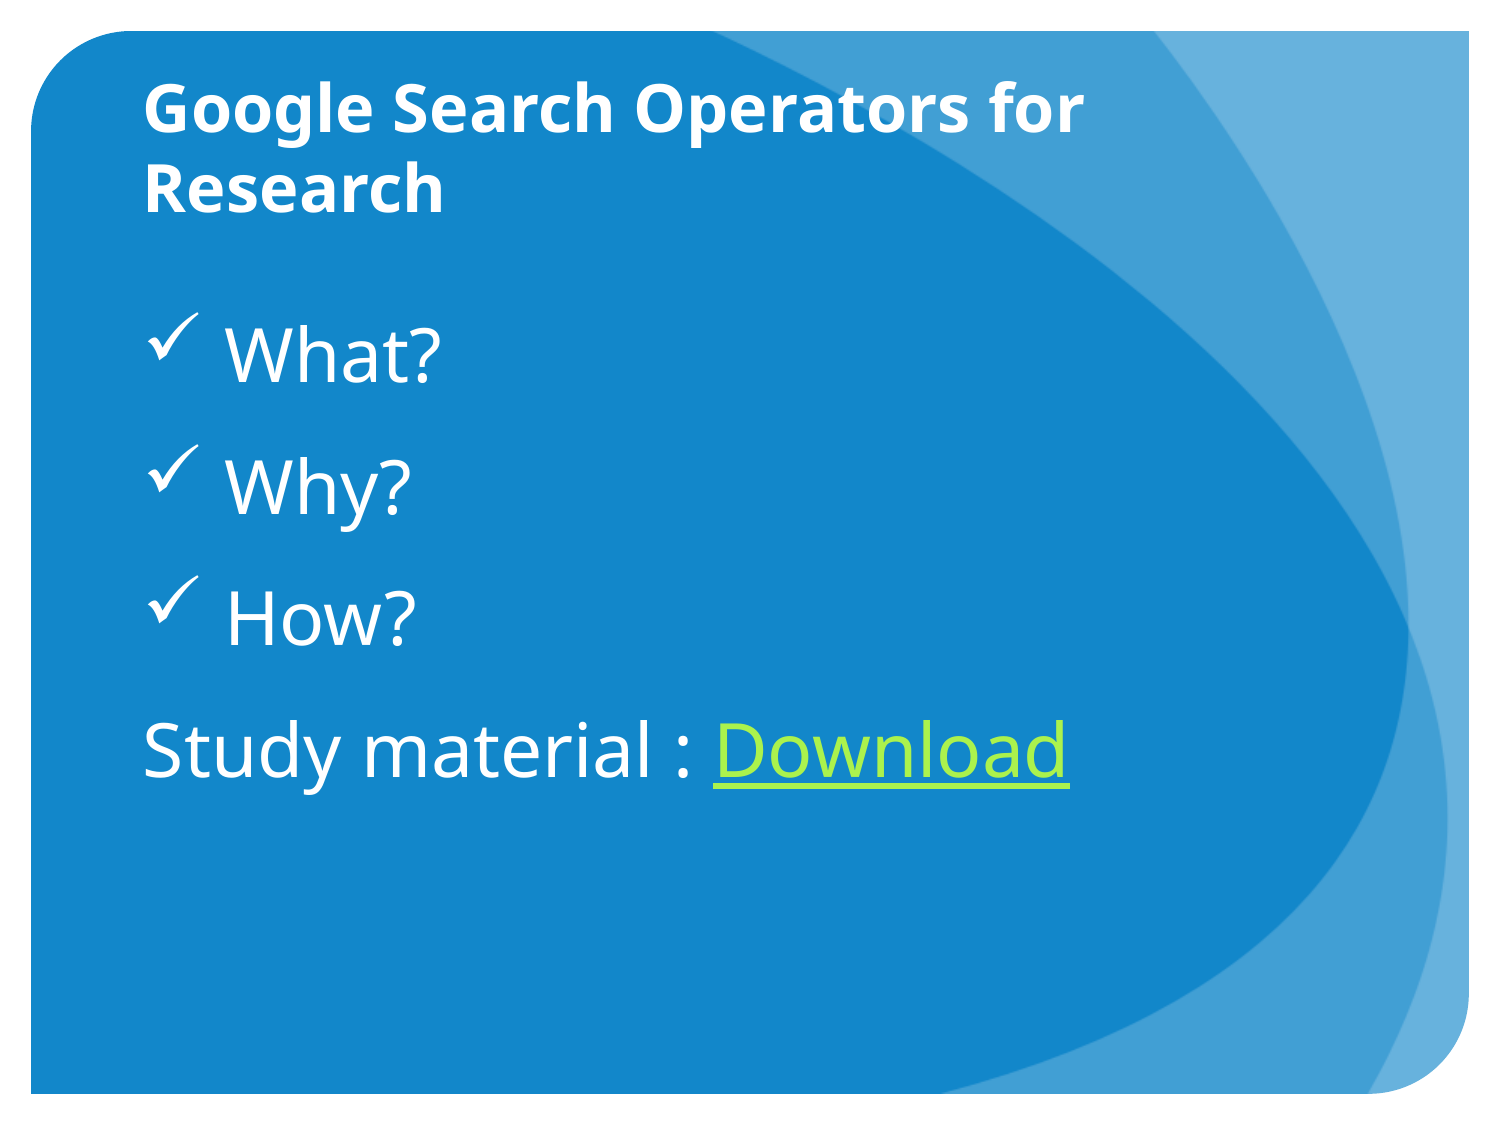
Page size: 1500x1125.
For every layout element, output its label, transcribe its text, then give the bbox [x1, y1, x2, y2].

list What? Why? How? Study material : Download [127, 299, 1372, 991]
picture [24, 30, 1473, 1094]
title Google Search Operators for Research [127, 62, 1372, 234]
